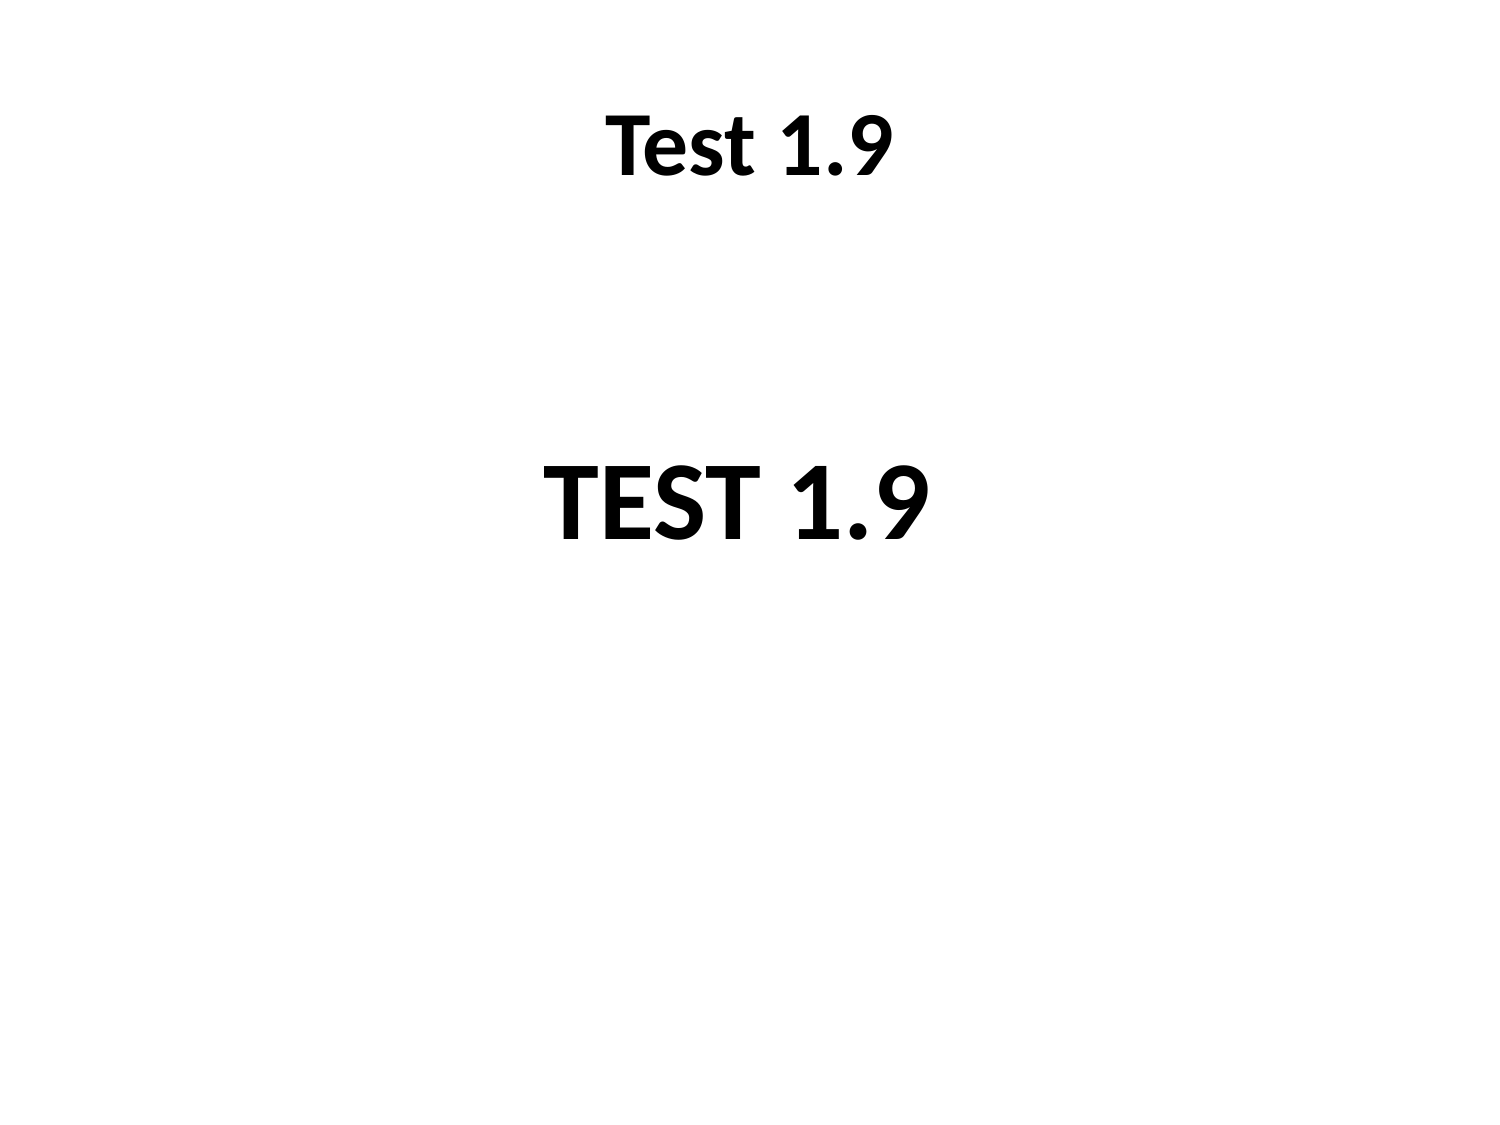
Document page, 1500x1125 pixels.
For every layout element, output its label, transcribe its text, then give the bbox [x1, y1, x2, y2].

list TEST 1.9 [75, 262, 1425, 1005]
title Test 1.9 [75, 45, 1425, 233]
